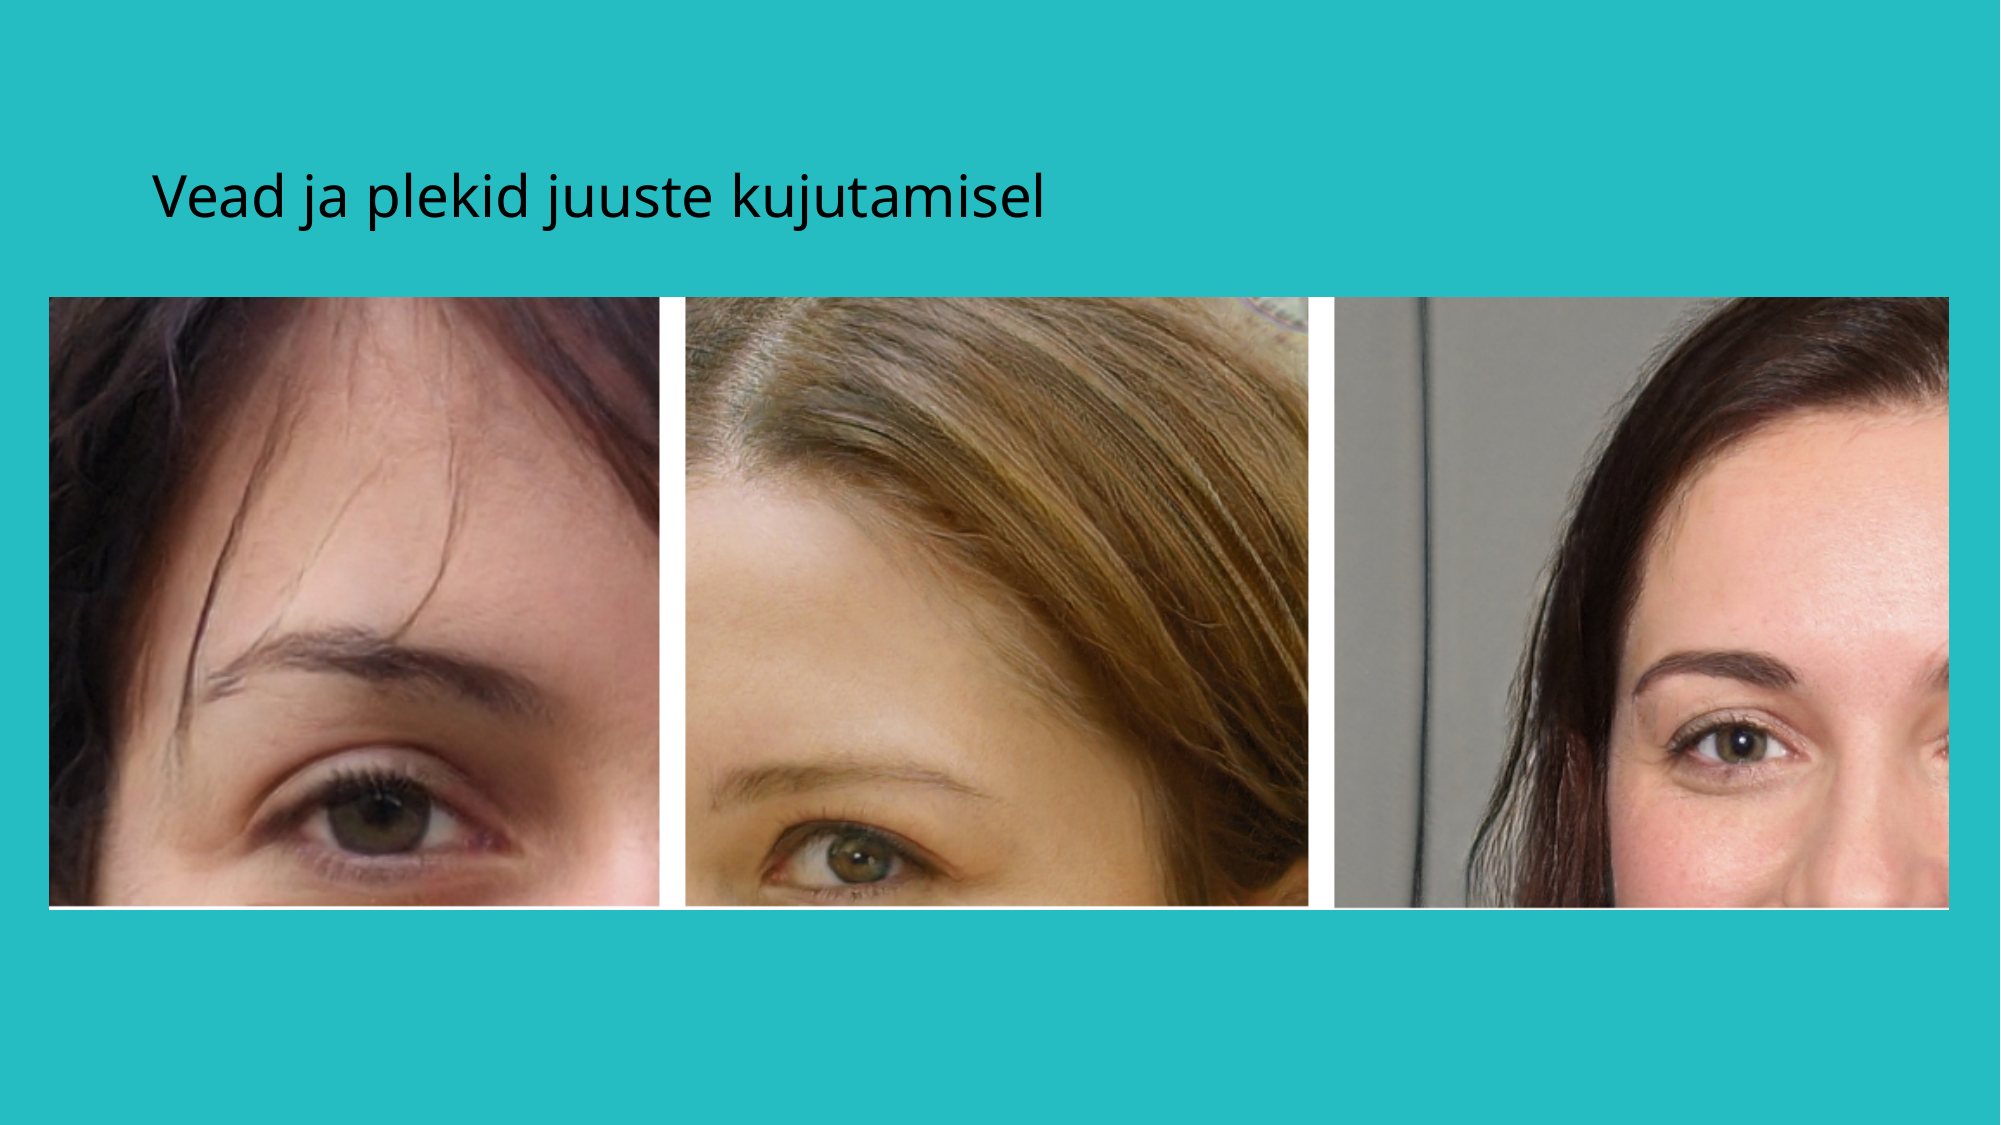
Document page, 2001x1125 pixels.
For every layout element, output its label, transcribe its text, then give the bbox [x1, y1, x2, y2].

picture [49, 297, 1949, 911]
list Vead ja plekid juuste kujutamisel [137, 159, 1863, 297]
